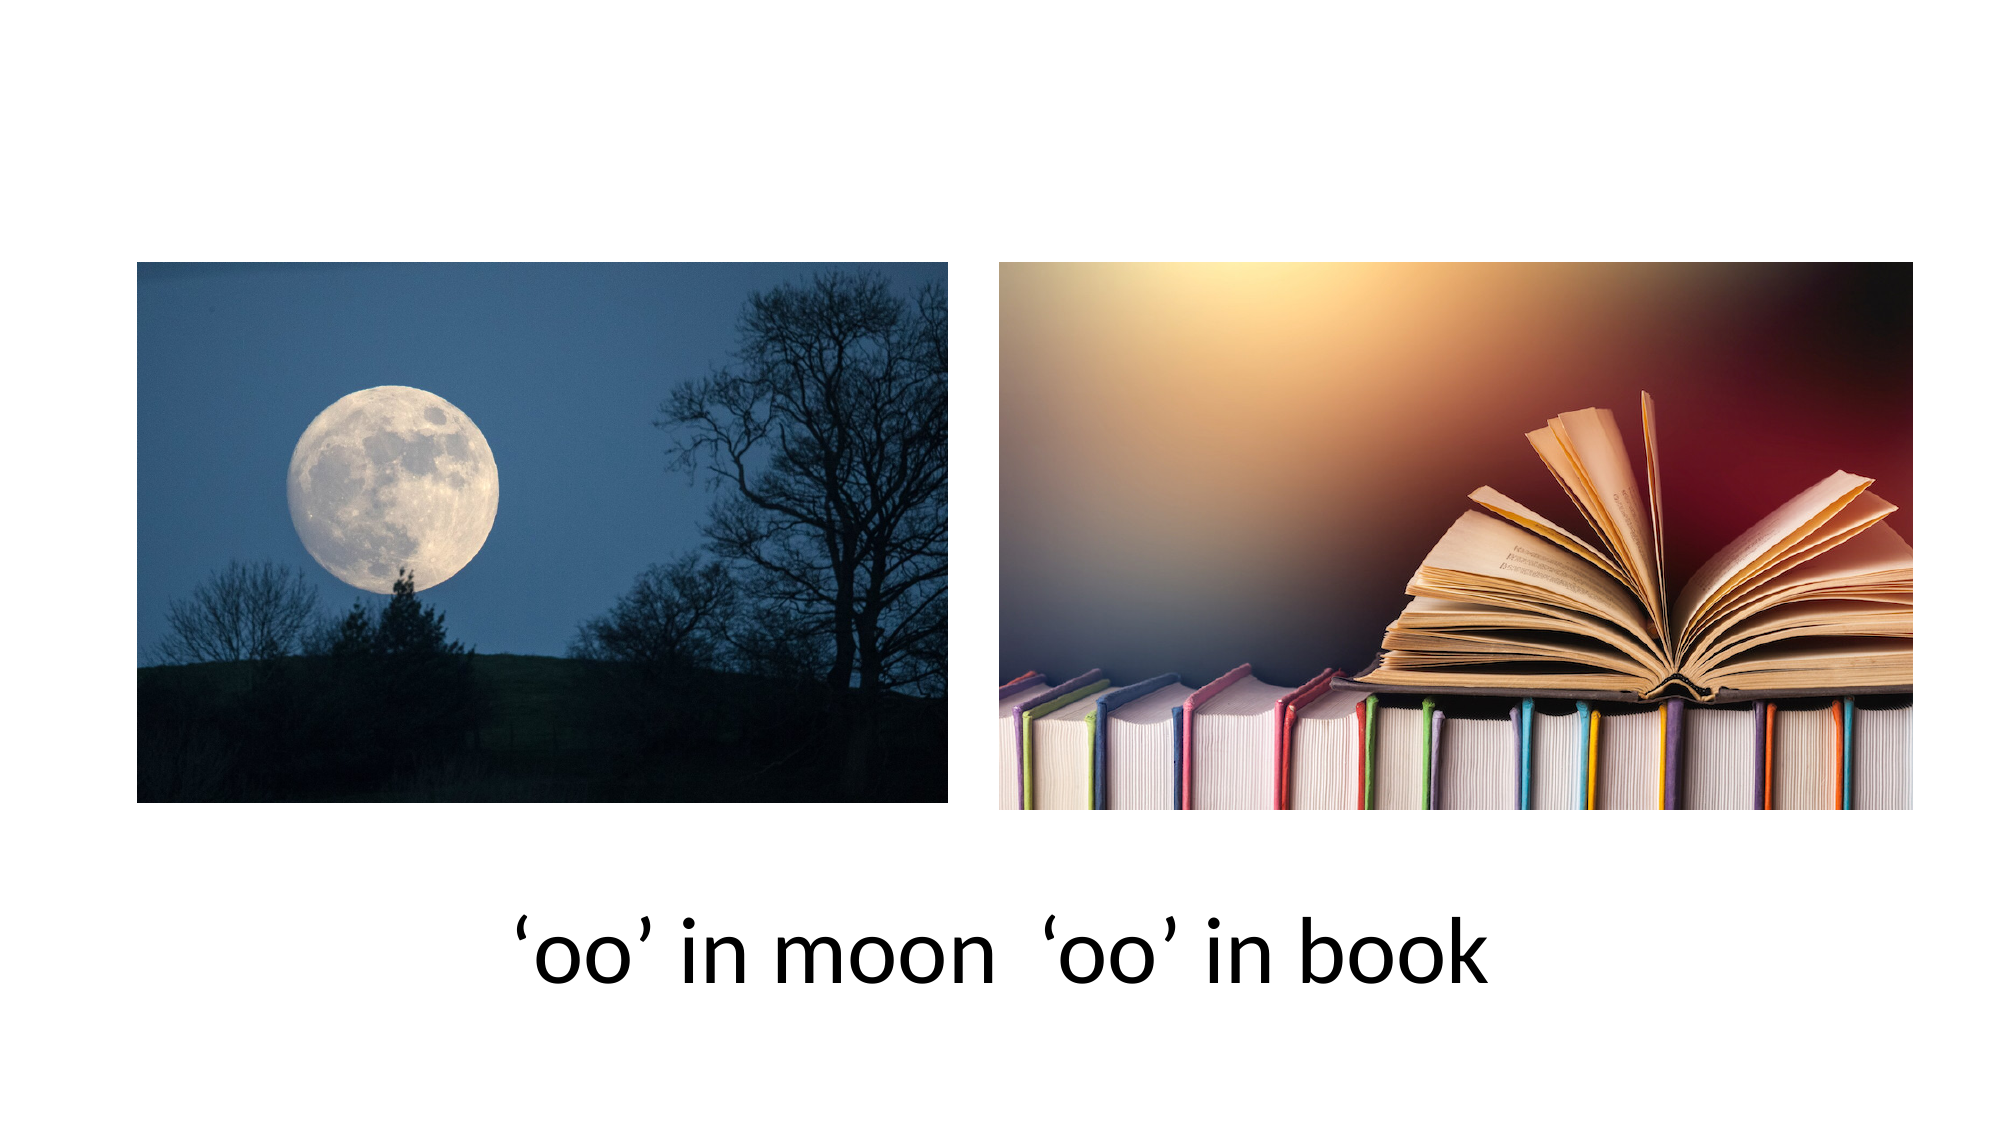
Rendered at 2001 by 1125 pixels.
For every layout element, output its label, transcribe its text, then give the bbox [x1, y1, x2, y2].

list ‘oo’ in moon ‘oo’ in book [137, 299, 1863, 1014]
picture [999, 262, 1913, 810]
picture [137, 262, 948, 803]
